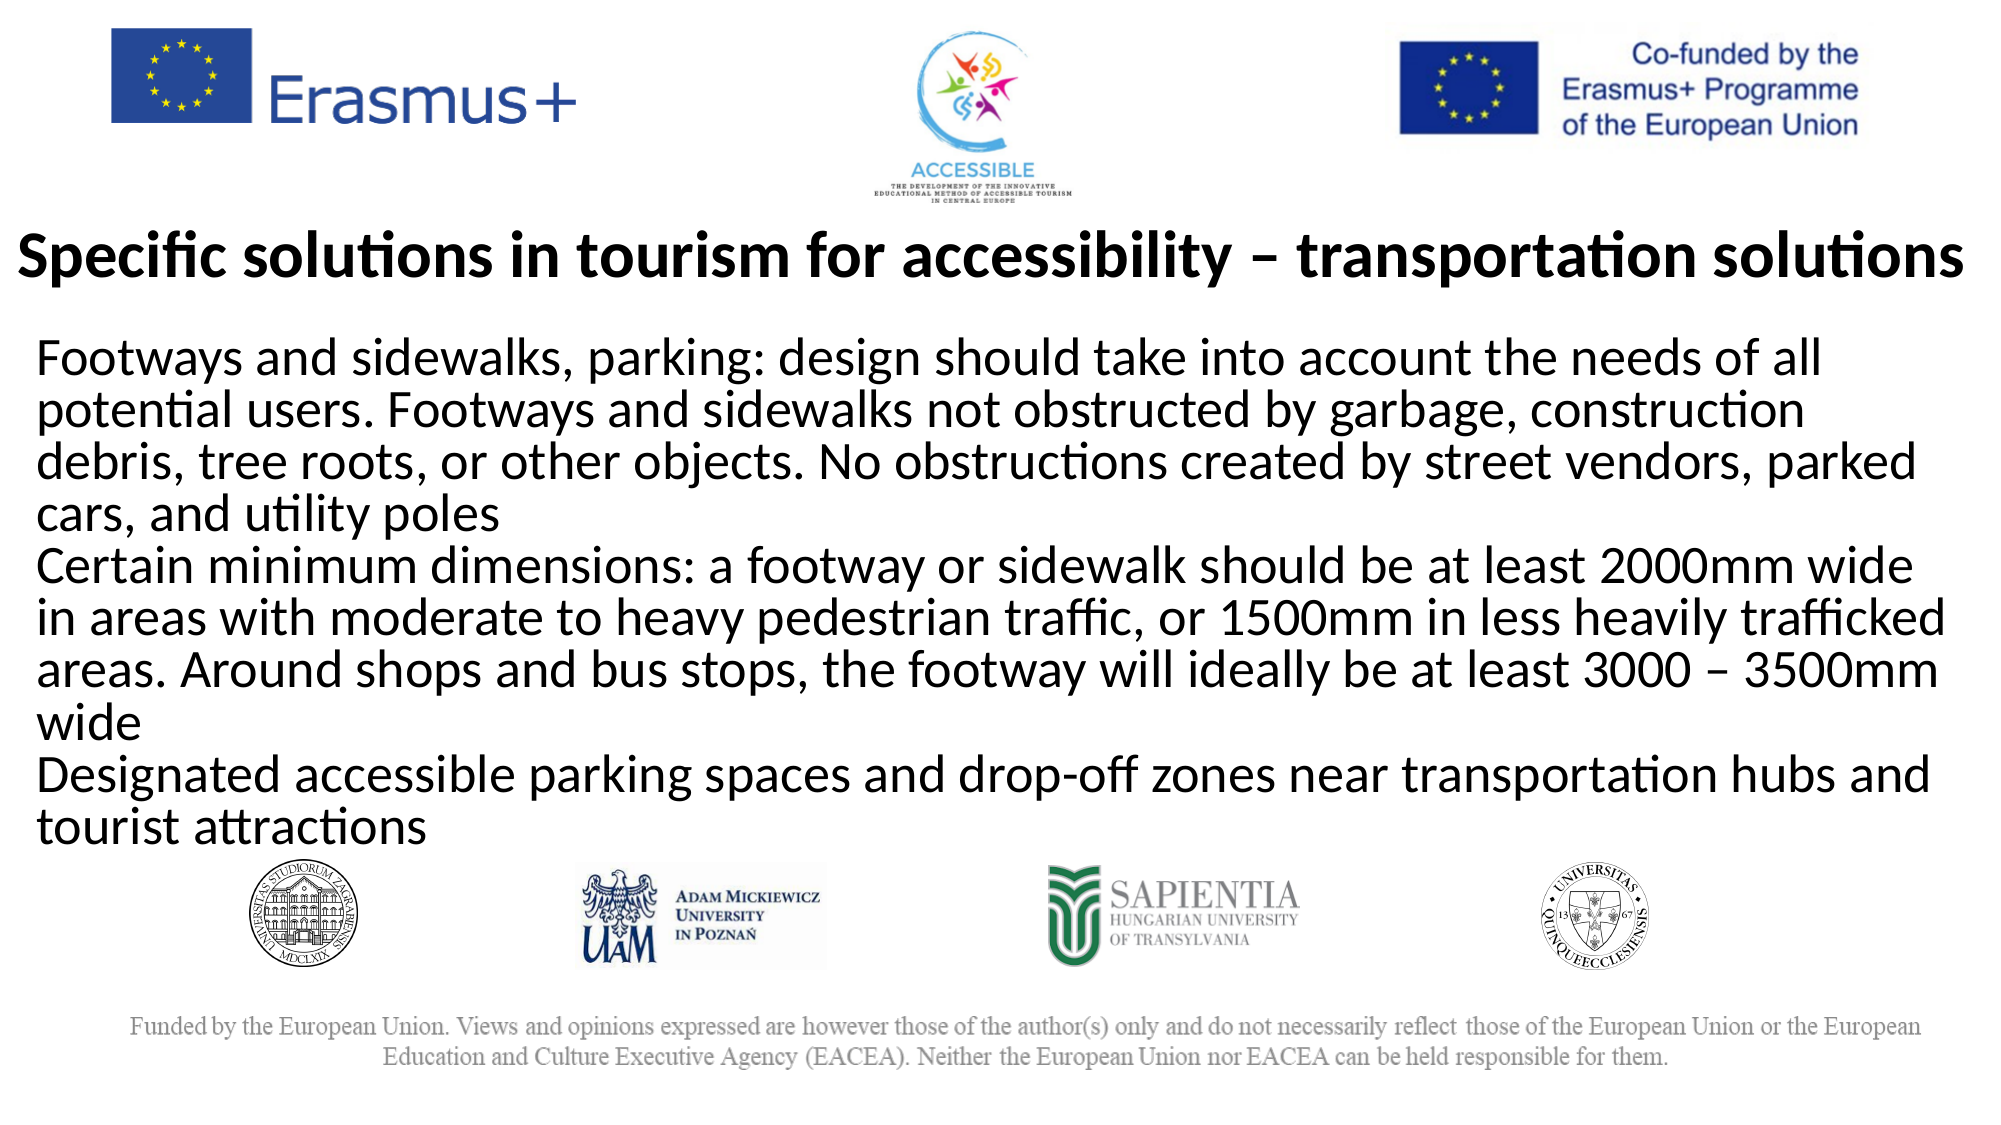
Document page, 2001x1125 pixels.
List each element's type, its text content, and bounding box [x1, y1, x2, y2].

picture [111, 28, 576, 124]
picture [1385, 22, 1874, 154]
picture [1048, 865, 1300, 967]
text_box Specific solutions in tourism for accessibility – transportation solutions [0, 204, 2000, 300]
picture [860, 3, 1086, 230]
picture [249, 859, 358, 967]
picture [575, 862, 827, 970]
title Footways and sidewalks, parking: design should take into account the needs of all potential users. Footways and sidewalks not obstructed by garbage, construction debris, tree roots, or other objects. No obstructions created by street vendors, parked cars, and utility poles Certain minimum dimensions: a footway or sidewalk should be at least 2000mm wide in areas with moderate to heavy pedestrian traffic, or 1500mm in less heavily trafficked areas. Around shops and bus stops, the footway will ideally be at least 3000 – 3500mm wide Designated accessible parking spaces and drop-off zones near transportation hubs and tourist attractions [21, 324, 1979, 863]
picture [111, 1002, 1942, 1087]
picture [1541, 862, 1649, 970]
